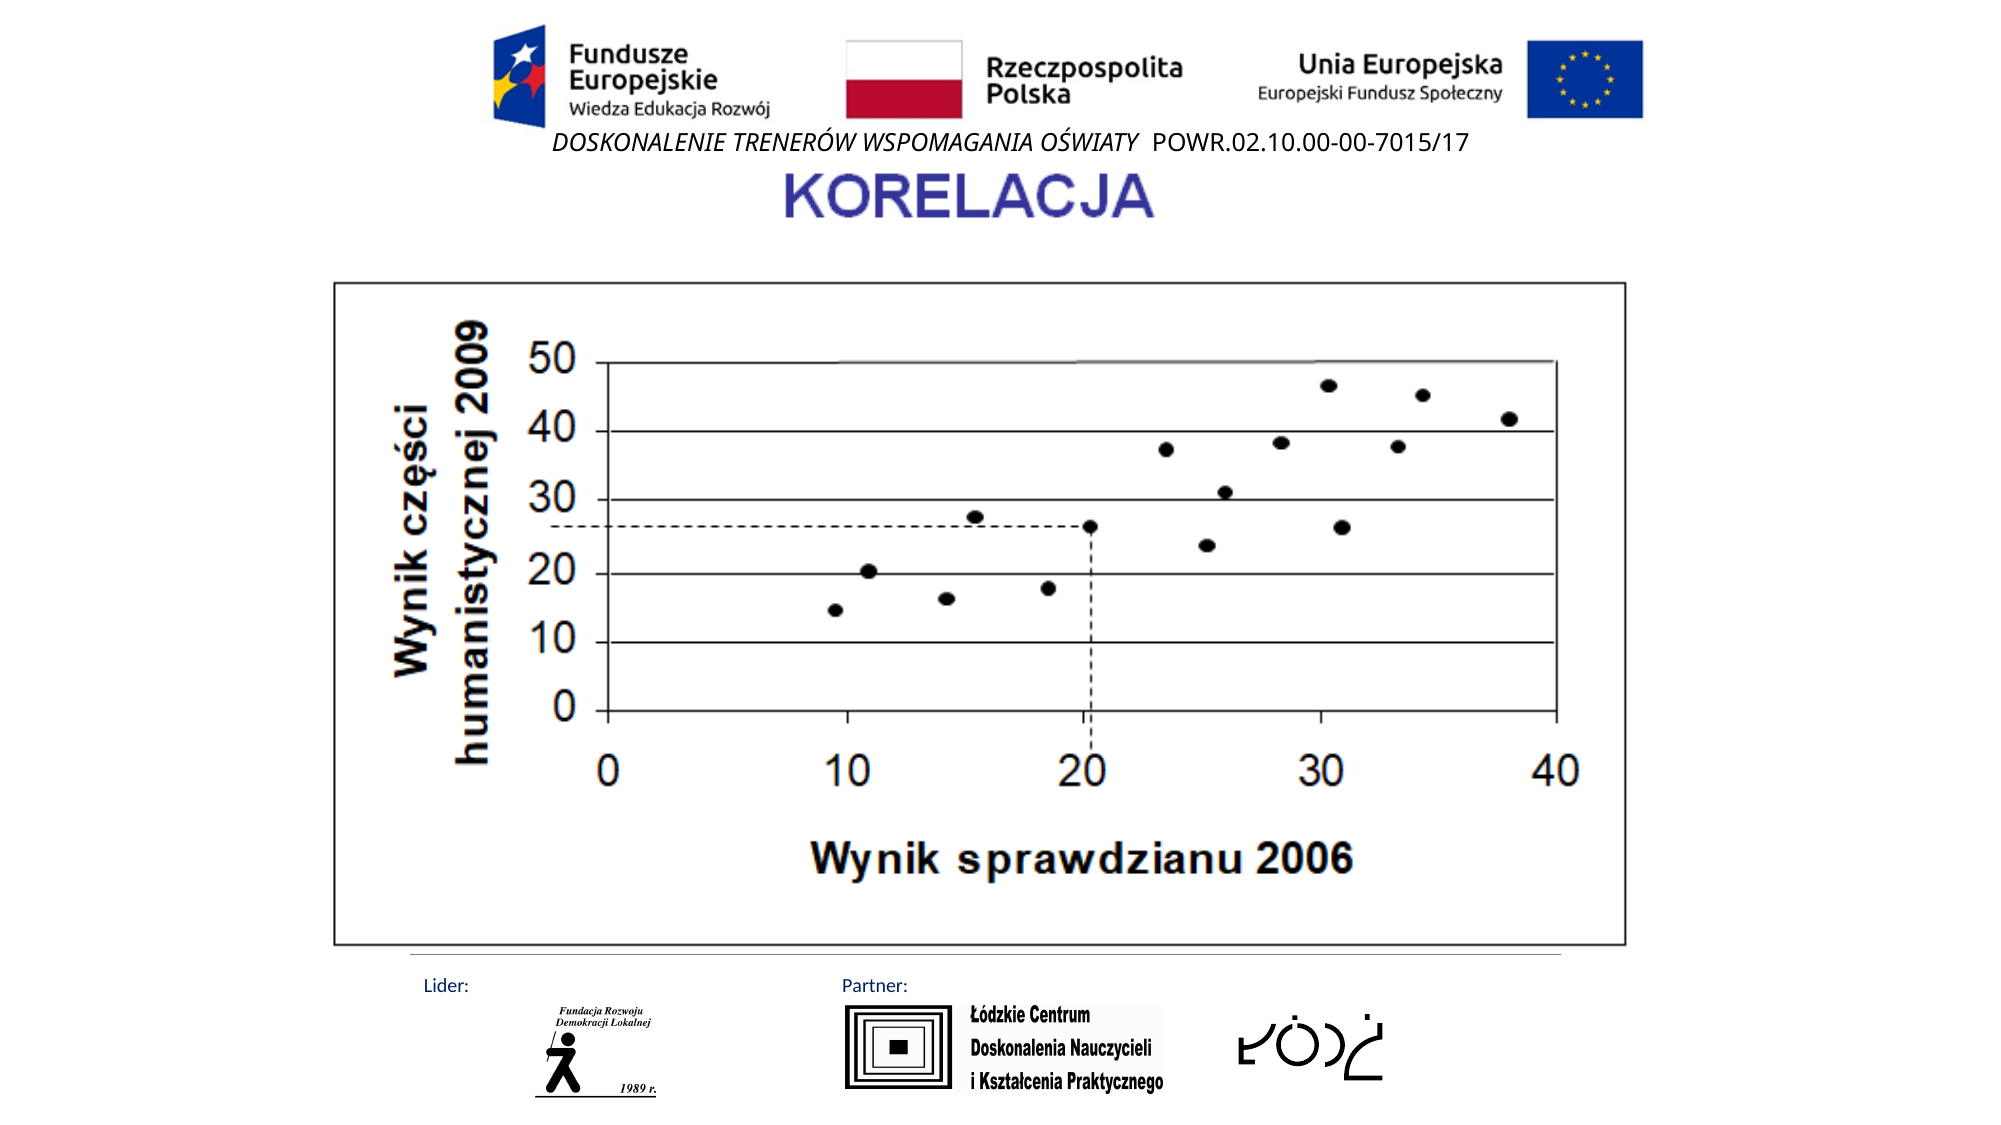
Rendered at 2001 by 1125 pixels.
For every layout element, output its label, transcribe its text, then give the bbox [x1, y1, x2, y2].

picture [468, 0, 1669, 154]
title DOSKONALENIE TRENERÓW WSPOMAGANIA OŚWIATY POWR.02.10.00-00-7015/17 [151, 0, 1871, 169]
picture [332, 157, 1640, 952]
picture [384, 953, 1587, 1125]
